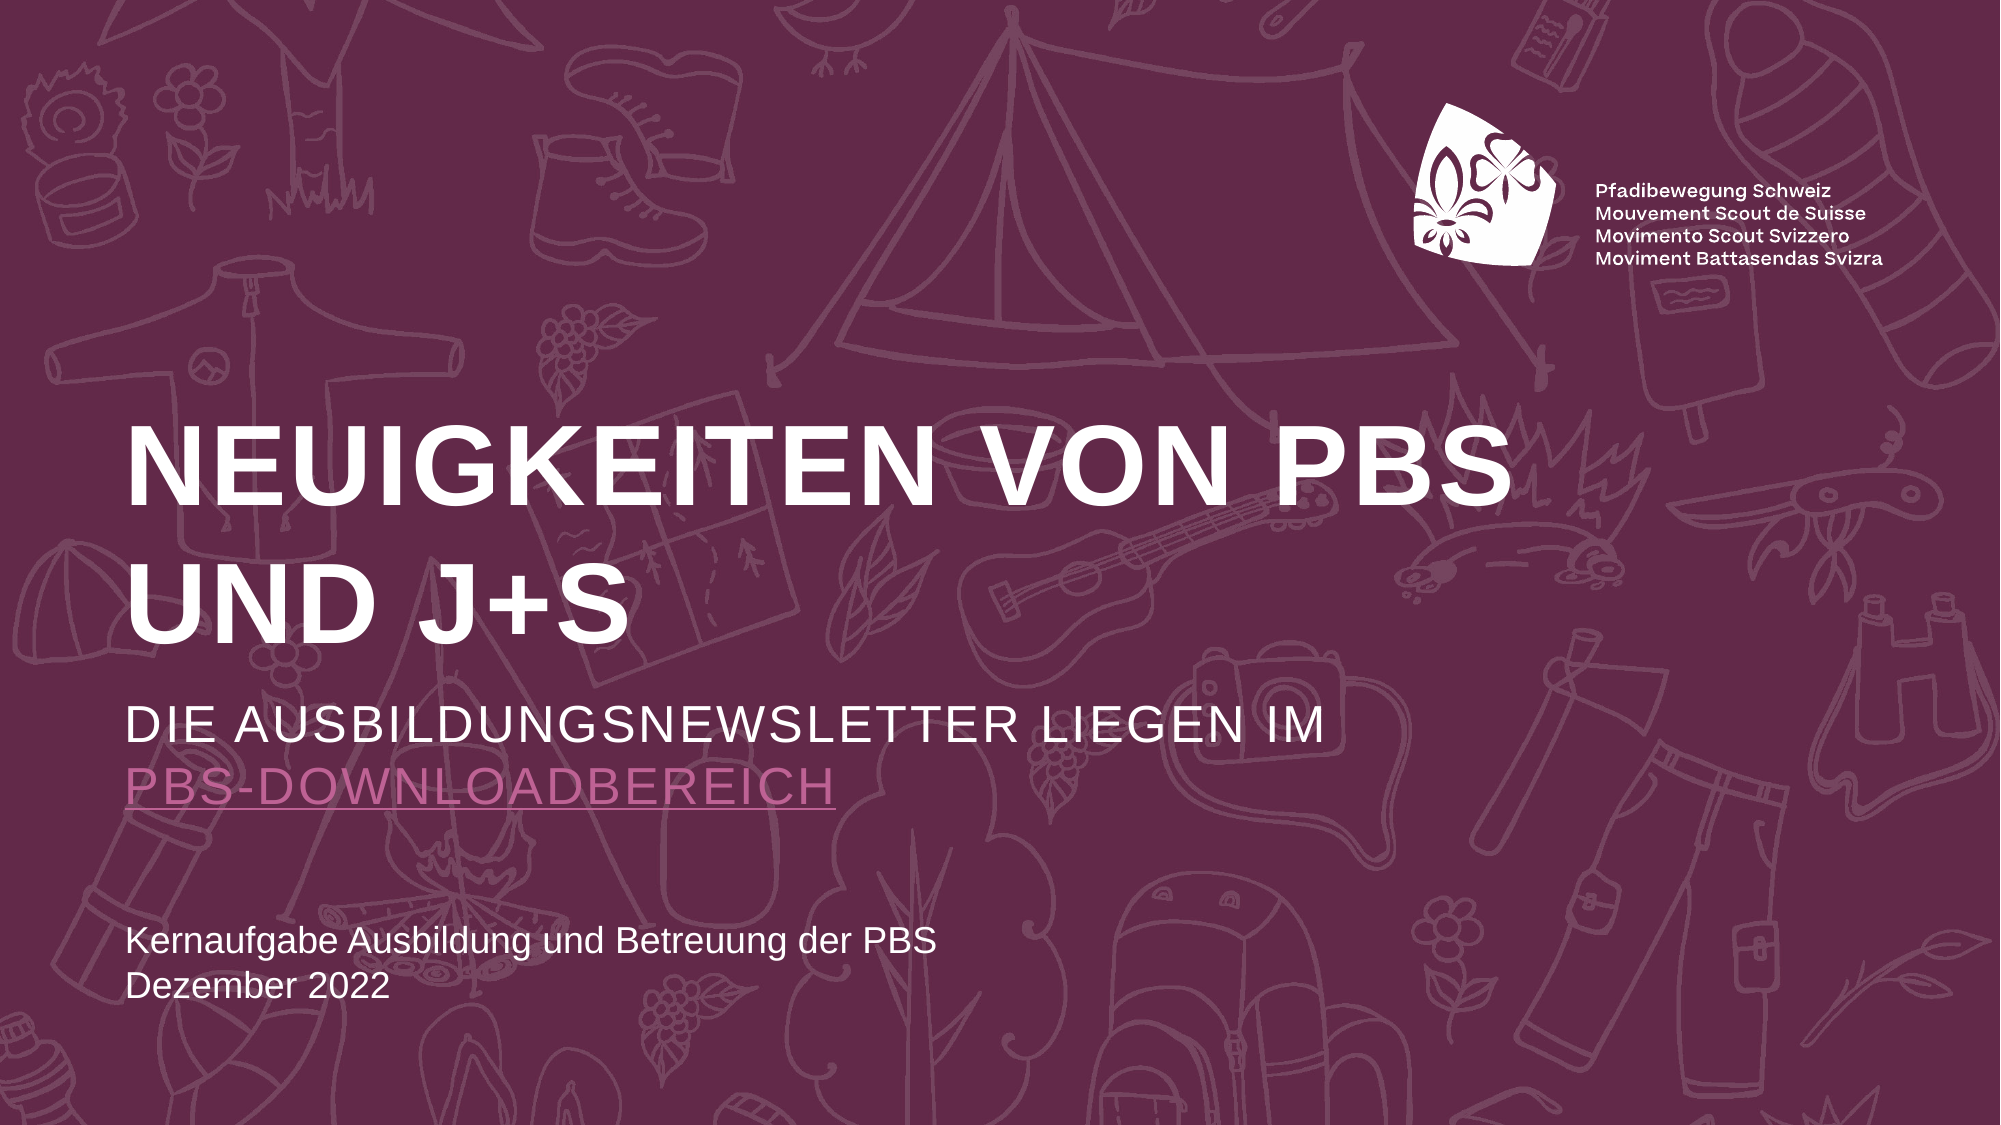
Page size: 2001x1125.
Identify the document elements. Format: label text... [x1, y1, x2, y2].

picture [0, 0, 2000, 1125]
title Neuigkeiten von PBS und J+S [124, 414, 1684, 667]
list Kernaufgabe Ausbildung und Betreuung der PBS Dezember 2022 [124, 916, 1200, 1016]
subtitle Die Ausbildungsnewsletter liegen im PBS-Downloadbereich [124, 690, 1683, 888]
